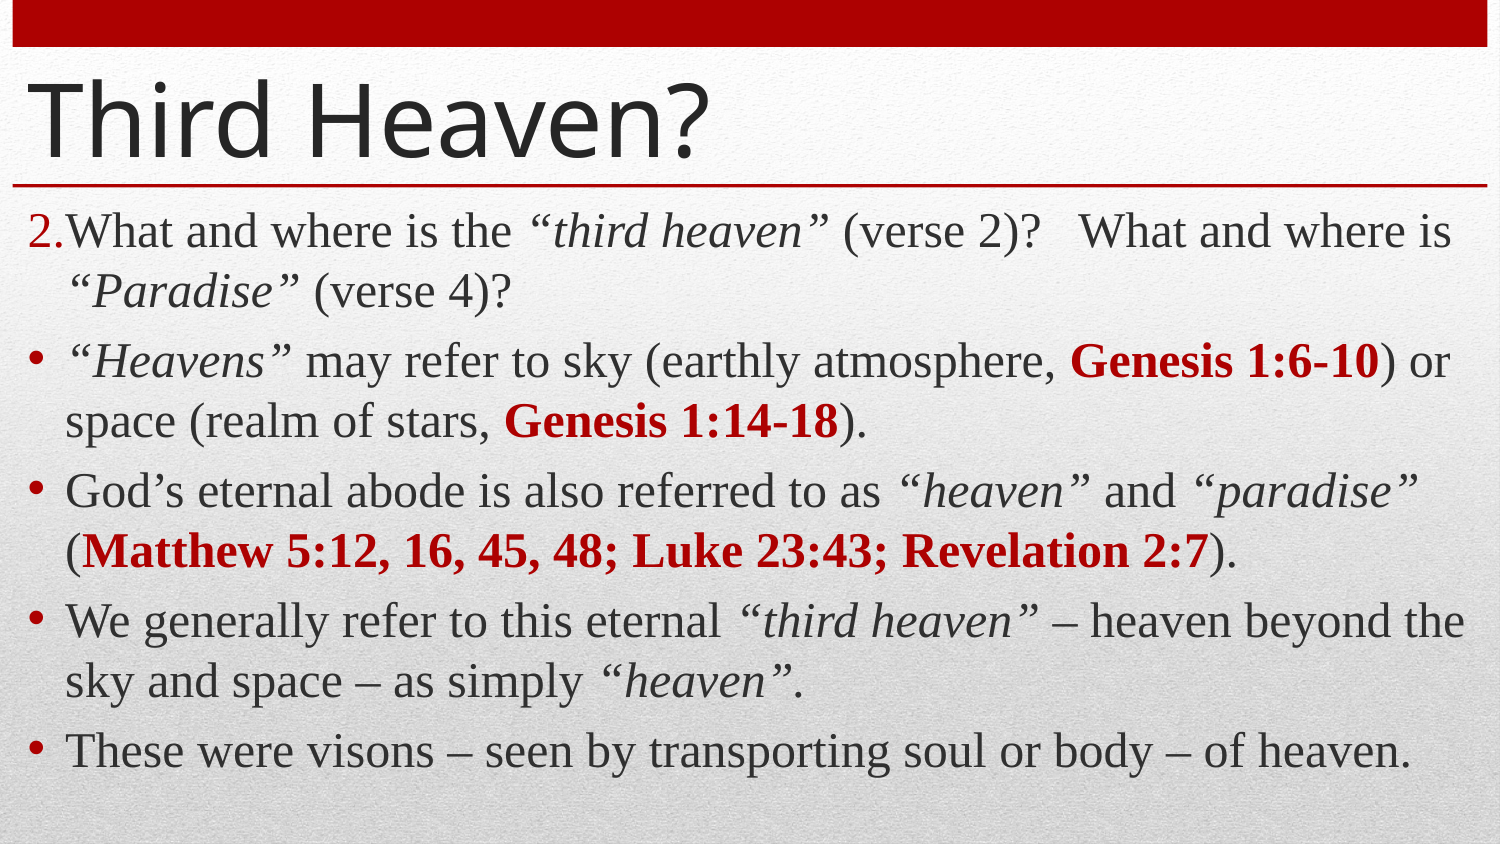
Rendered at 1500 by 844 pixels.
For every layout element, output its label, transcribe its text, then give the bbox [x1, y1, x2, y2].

title Third Heaven? [12, 46, 1488, 186]
list What and where is the “third heaven” (verse 2)? What and where is “Paradise” (verse 4)? “Heavens” may refer to sky (earthly atmosphere, Genesis 1:6-10) or space (realm of stars, Genesis 1:14-18). God’s eternal abode is also referred to as “heaven” and “paradise” (Matthew 5:12, 16, 45, 48; Luke 23:43; Revelation 2:7). We generally refer to this eternal “third heaven” – heaven beyond the sky and space – as simply “heaven”. These were visons – seen by transporting soul or body – of heaven. [12, 189, 1488, 832]
